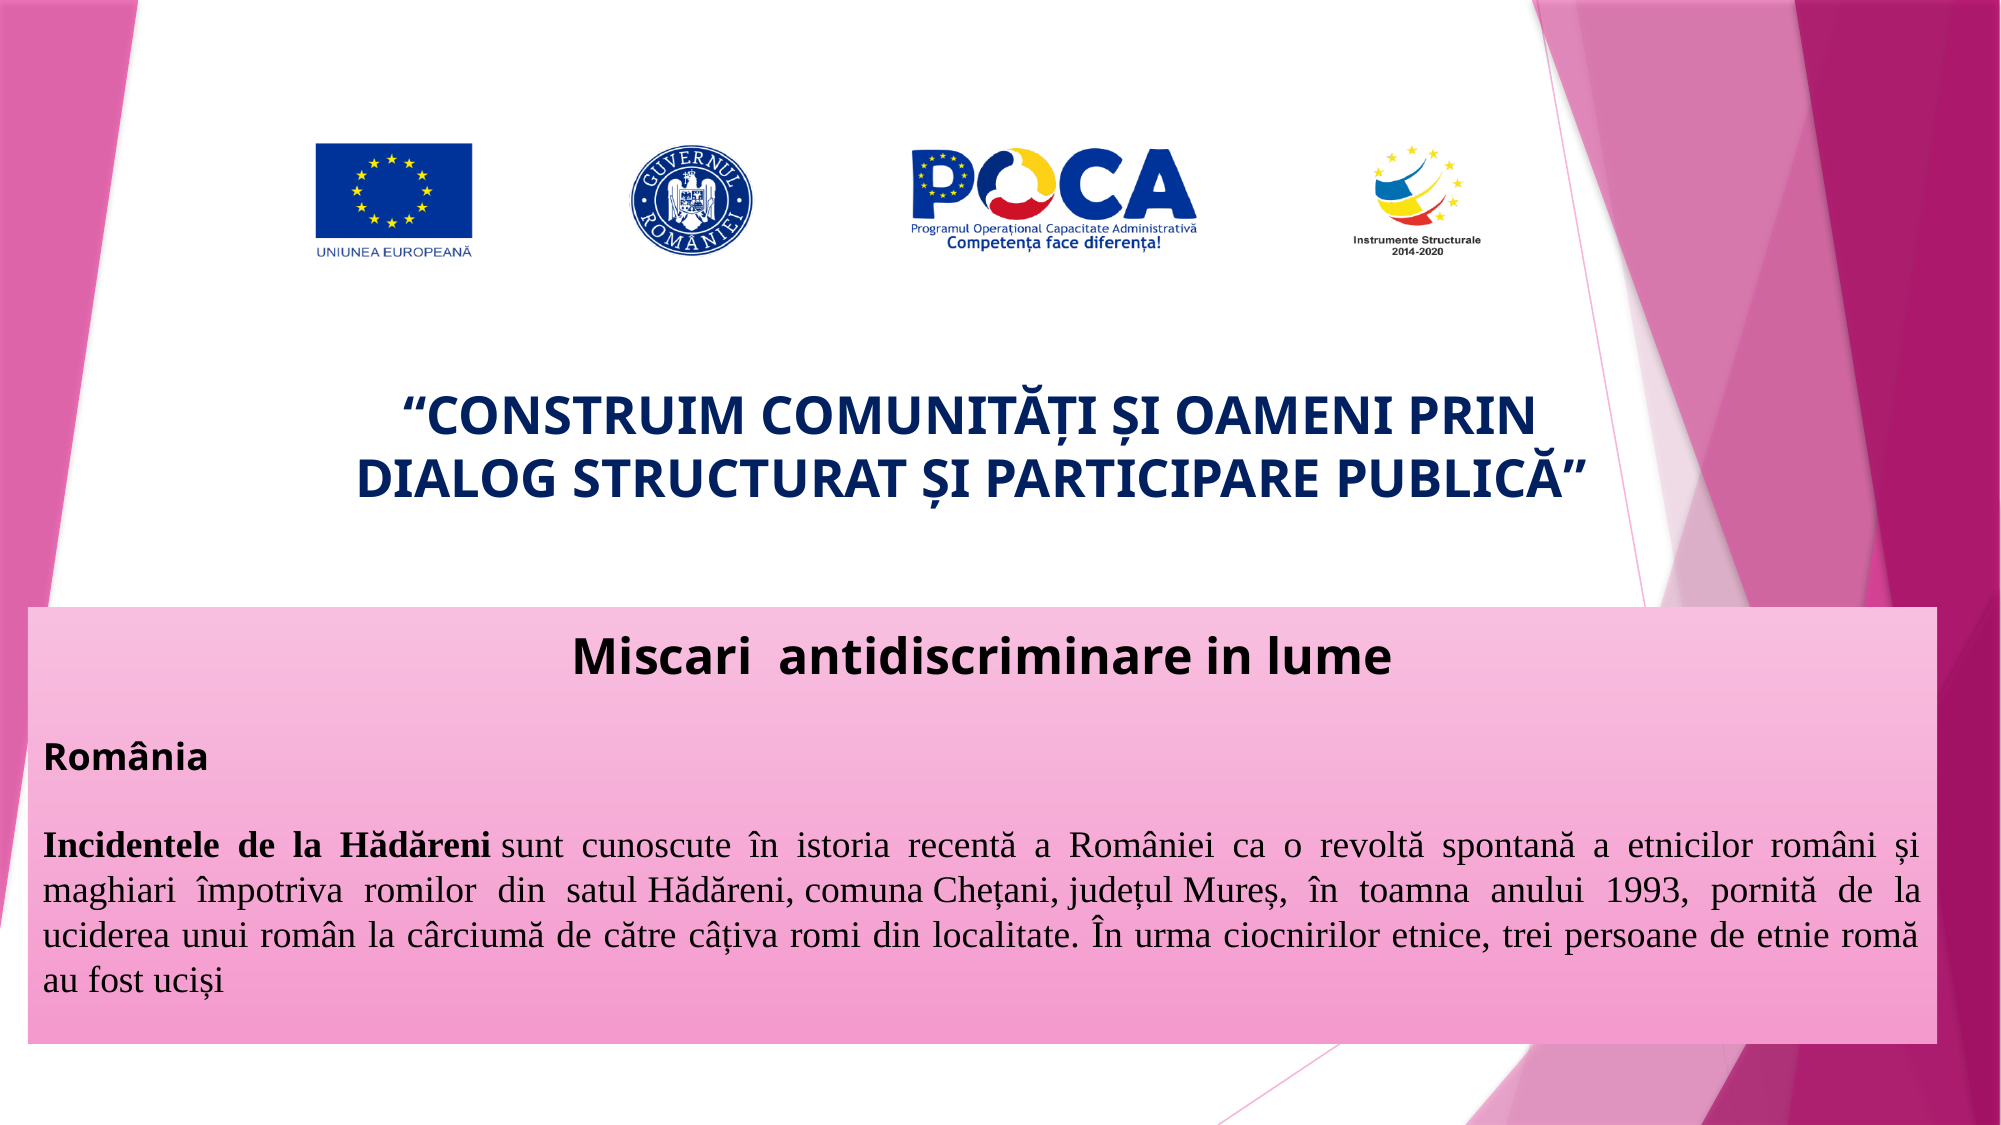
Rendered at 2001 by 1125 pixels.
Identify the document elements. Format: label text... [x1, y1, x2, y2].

picture [314, 142, 1482, 258]
title “CONSTRUIM COMUNITĂȚI ȘI OAMENI PRIN DIALOG STRUCTURAT ȘI PARTICIPARE PUBLICĂ” [293, 332, 1649, 579]
subtitle Miscari antidiscriminare in lume România Incidentele de la Hădăreni sunt cunoscute în istoria recentă a României ca o revoltă spontană a etnicilor români și maghiari împotriva romilor din satul Hădăreni, comuna Chețani, județul Mureș, în toamna anului 1993, pornită de la uciderea unui român la cârciumă de către câțiva romi din localitate. În urma ciocnirilor etnice, trei persoane de etnie romă au fost uciși [27, 607, 1938, 1044]
